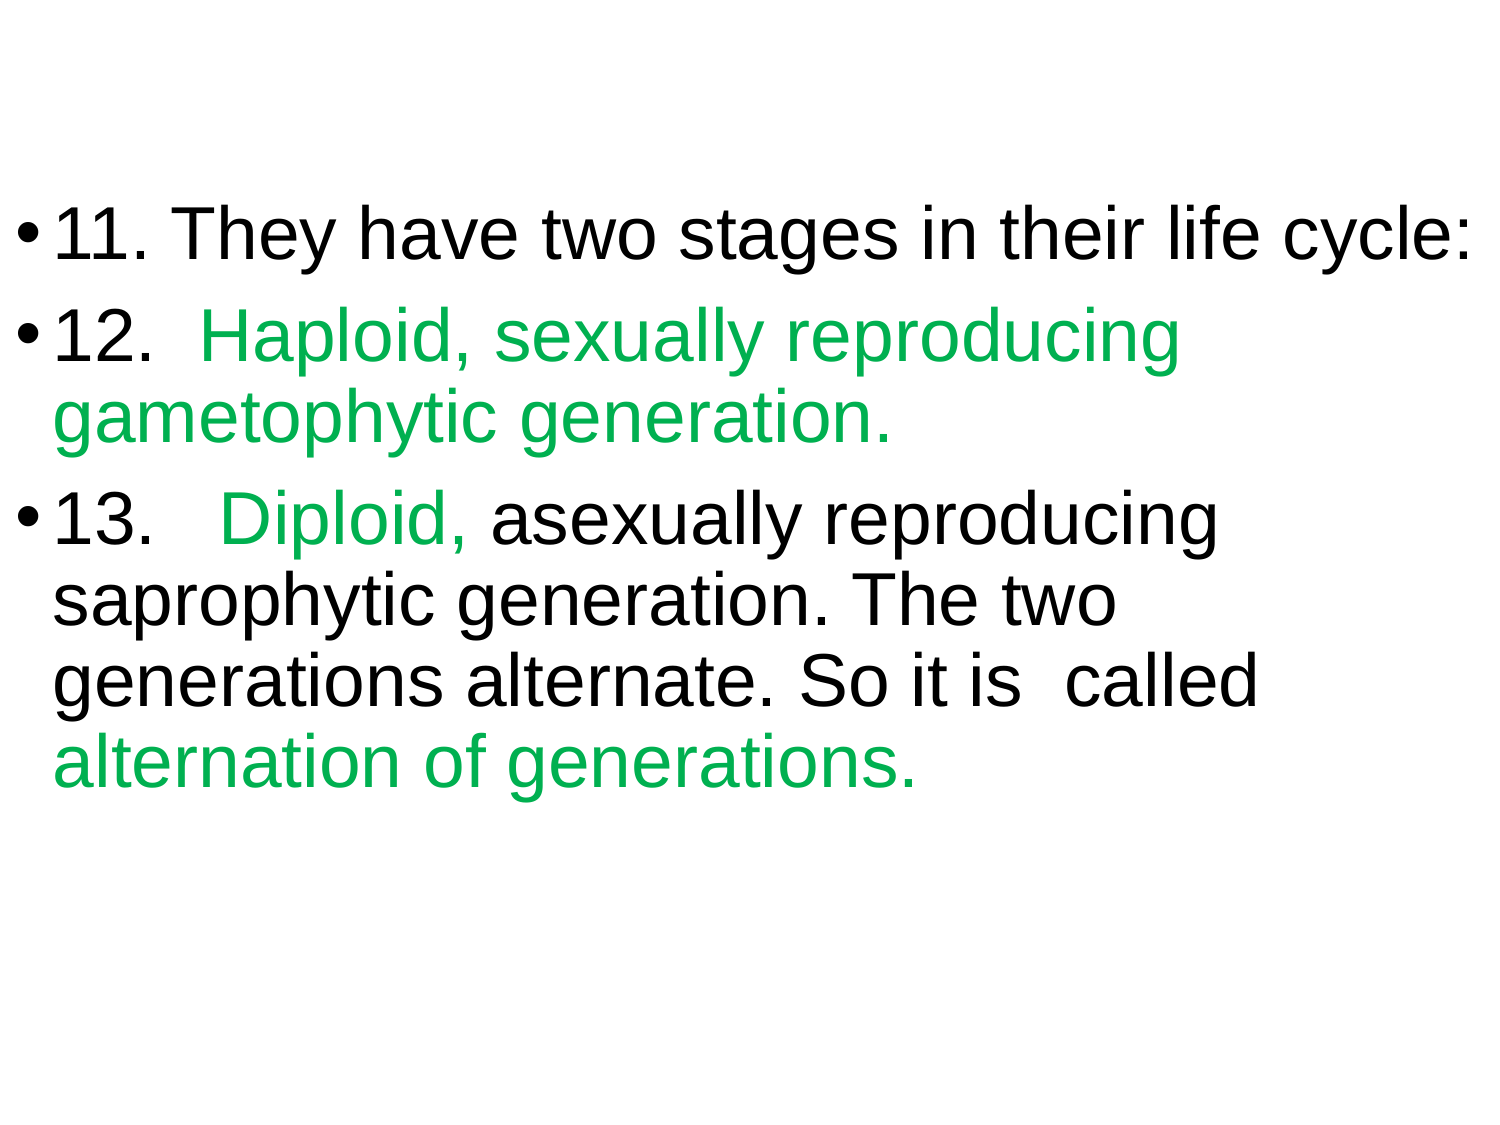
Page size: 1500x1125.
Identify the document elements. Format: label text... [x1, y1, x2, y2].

list 11. They have two stages in their life cycle: 12. Haploid, sexually reproducing gametophytic generation. 13. Diploid, asexually reproducing saprophytic generation. The two generations alternate. So it is called alternation of generations. [0, 187, 1500, 838]
